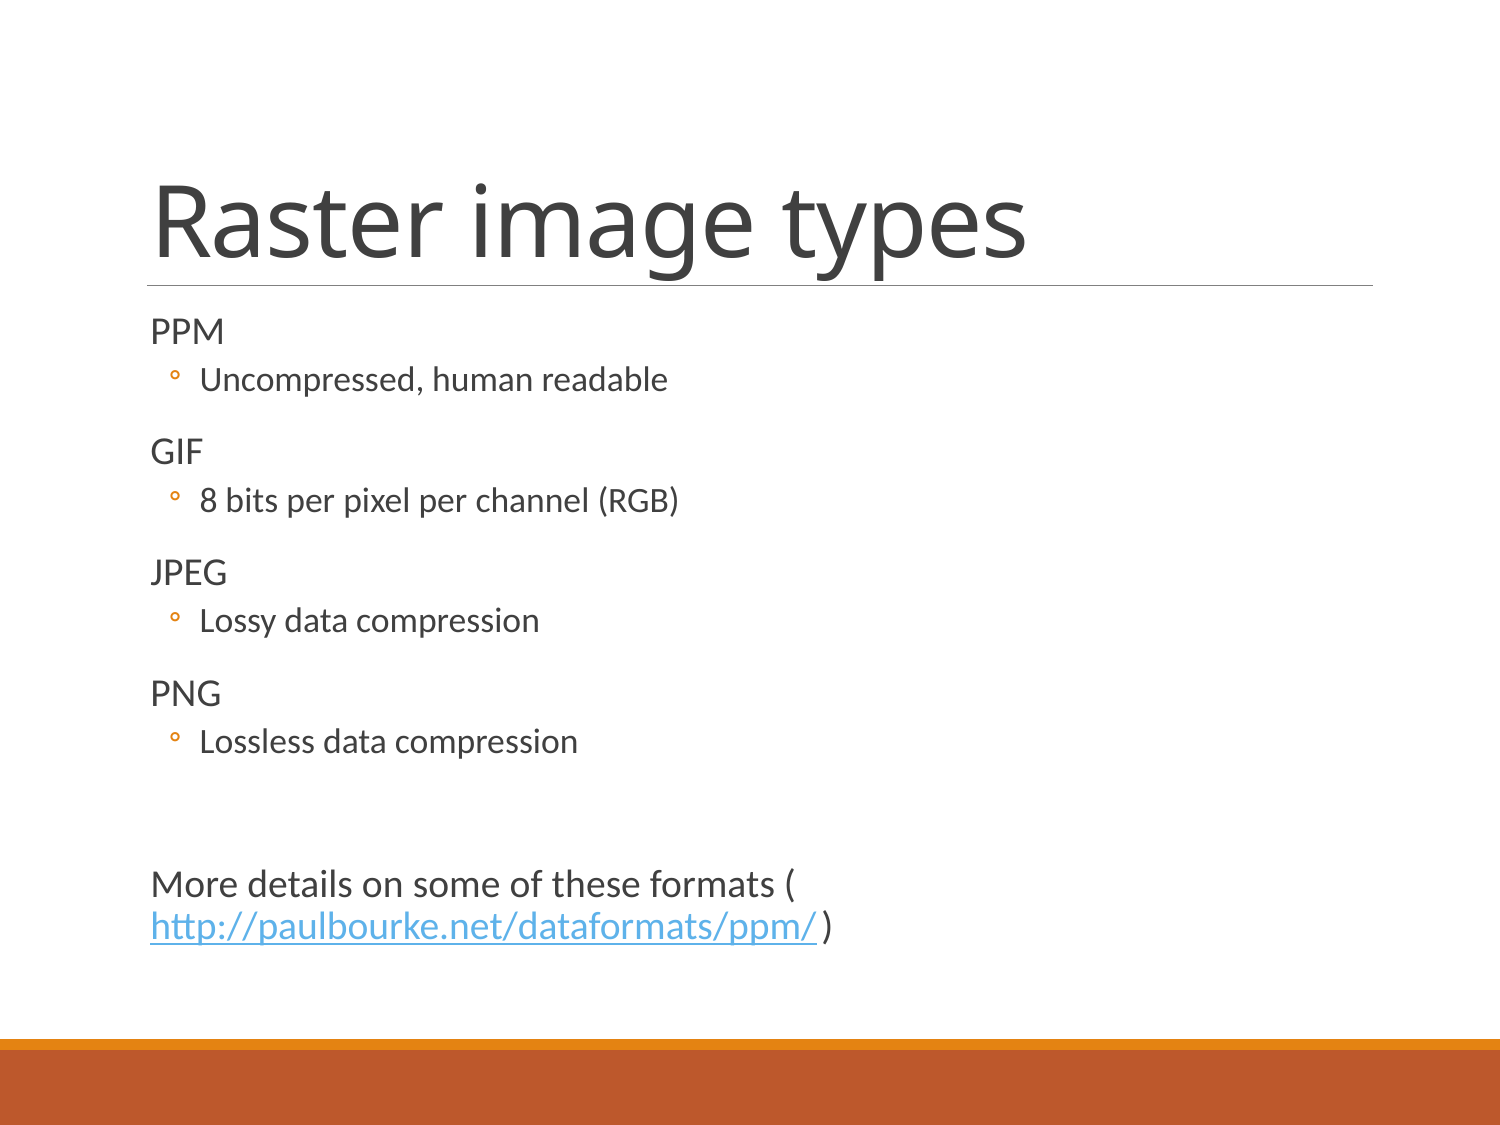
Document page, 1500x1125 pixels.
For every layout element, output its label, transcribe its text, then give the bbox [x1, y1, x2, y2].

list PPM Uncompressed, human readable GIF 8 bits per pixel per channel (RGB) JPEG Lossy data compression PNG Lossless data compression More details on some of these formats (http://paulbourke.net/dataformats/ppm/) [135, 302, 1373, 963]
title Raster image types [135, 47, 1373, 285]
